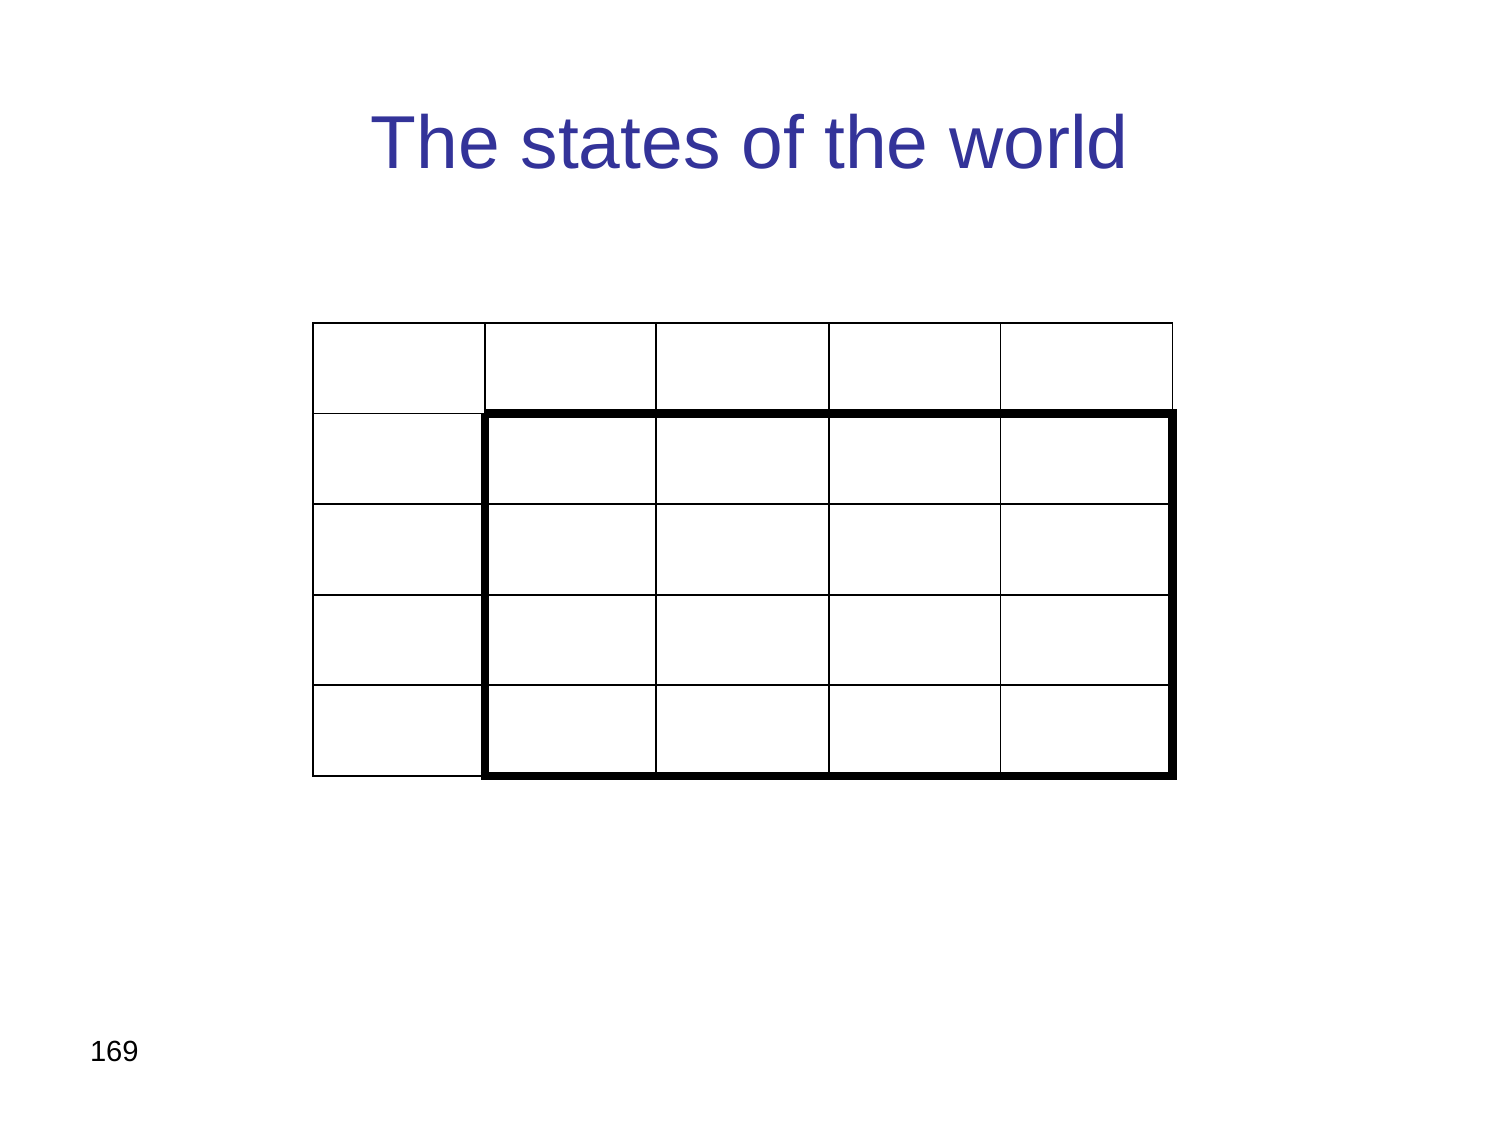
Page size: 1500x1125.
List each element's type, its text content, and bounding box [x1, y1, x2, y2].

title The states of the world [75, 45, 1425, 233]
slide_number 169 [74, 1024, 426, 1103]
